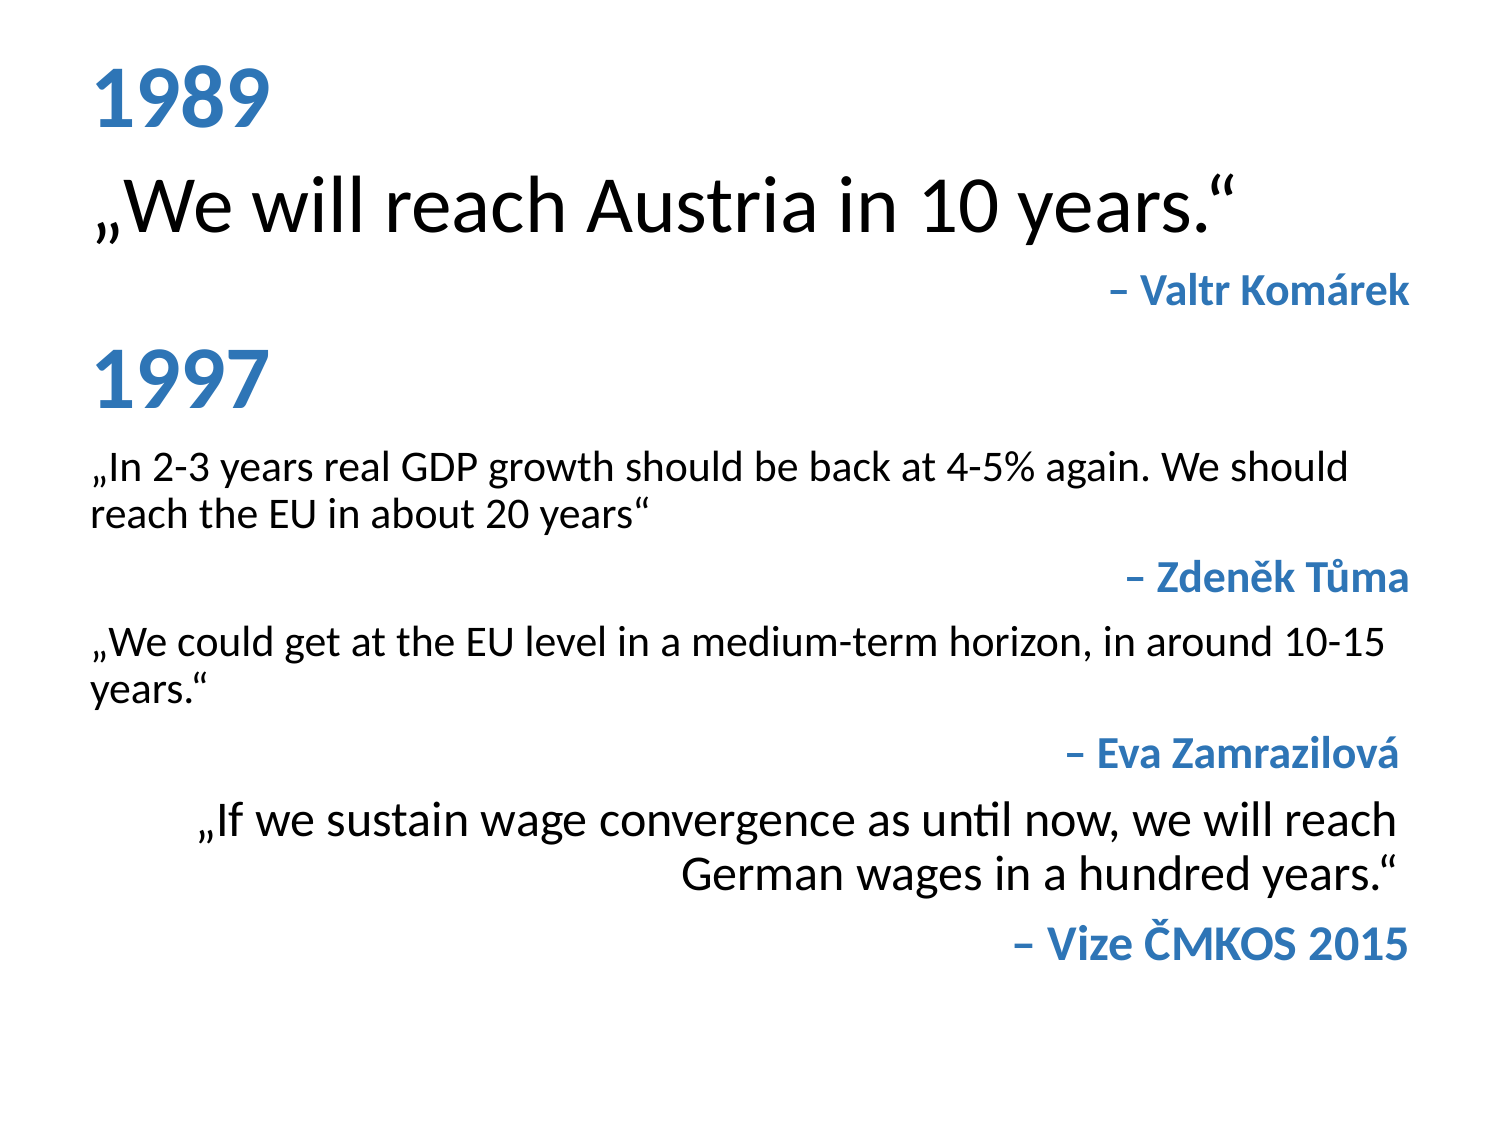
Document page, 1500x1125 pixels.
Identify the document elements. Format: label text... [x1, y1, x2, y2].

list 1989 „We will reach Austria in 10 years.“ – Valtr Komárek 1997 „In 2-3 years real GDP growth should be back at 4-5% again. We should reach the EU in about 20 years“ – Zdeněk Tůma „We could get at the EU level in a medium-term horizon, in around 10-15 years.“ – Eva Zamrazilová „If we sustain wage convergence as until now, we will reach German wages in a hundred years.“ – Vize ČMKOS 2015 [75, 42, 1425, 1094]
